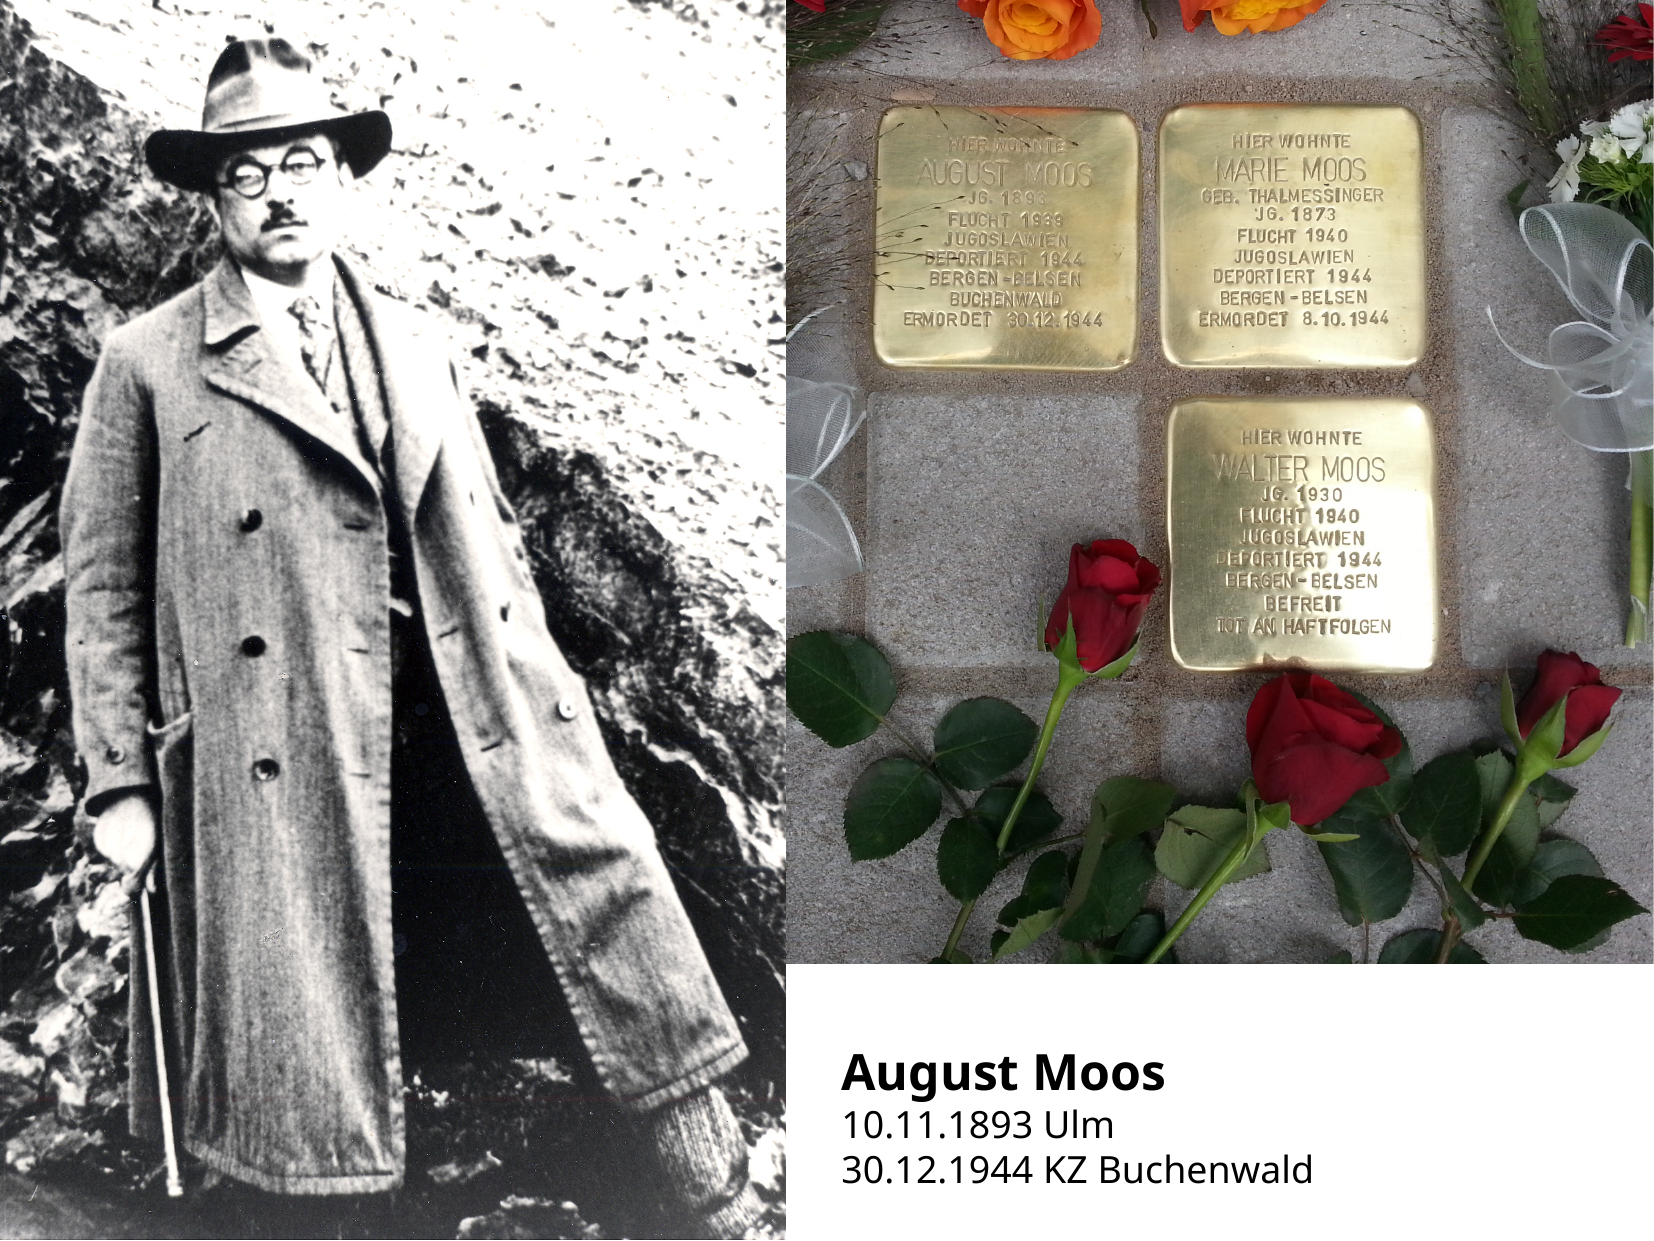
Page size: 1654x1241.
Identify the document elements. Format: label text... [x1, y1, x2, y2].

text_box August Moos 10.11.1893 Ulm 30.12.1944 KZ Buchenwald [826, 1033, 1565, 1173]
picture [0, 0, 1654, 1241]
